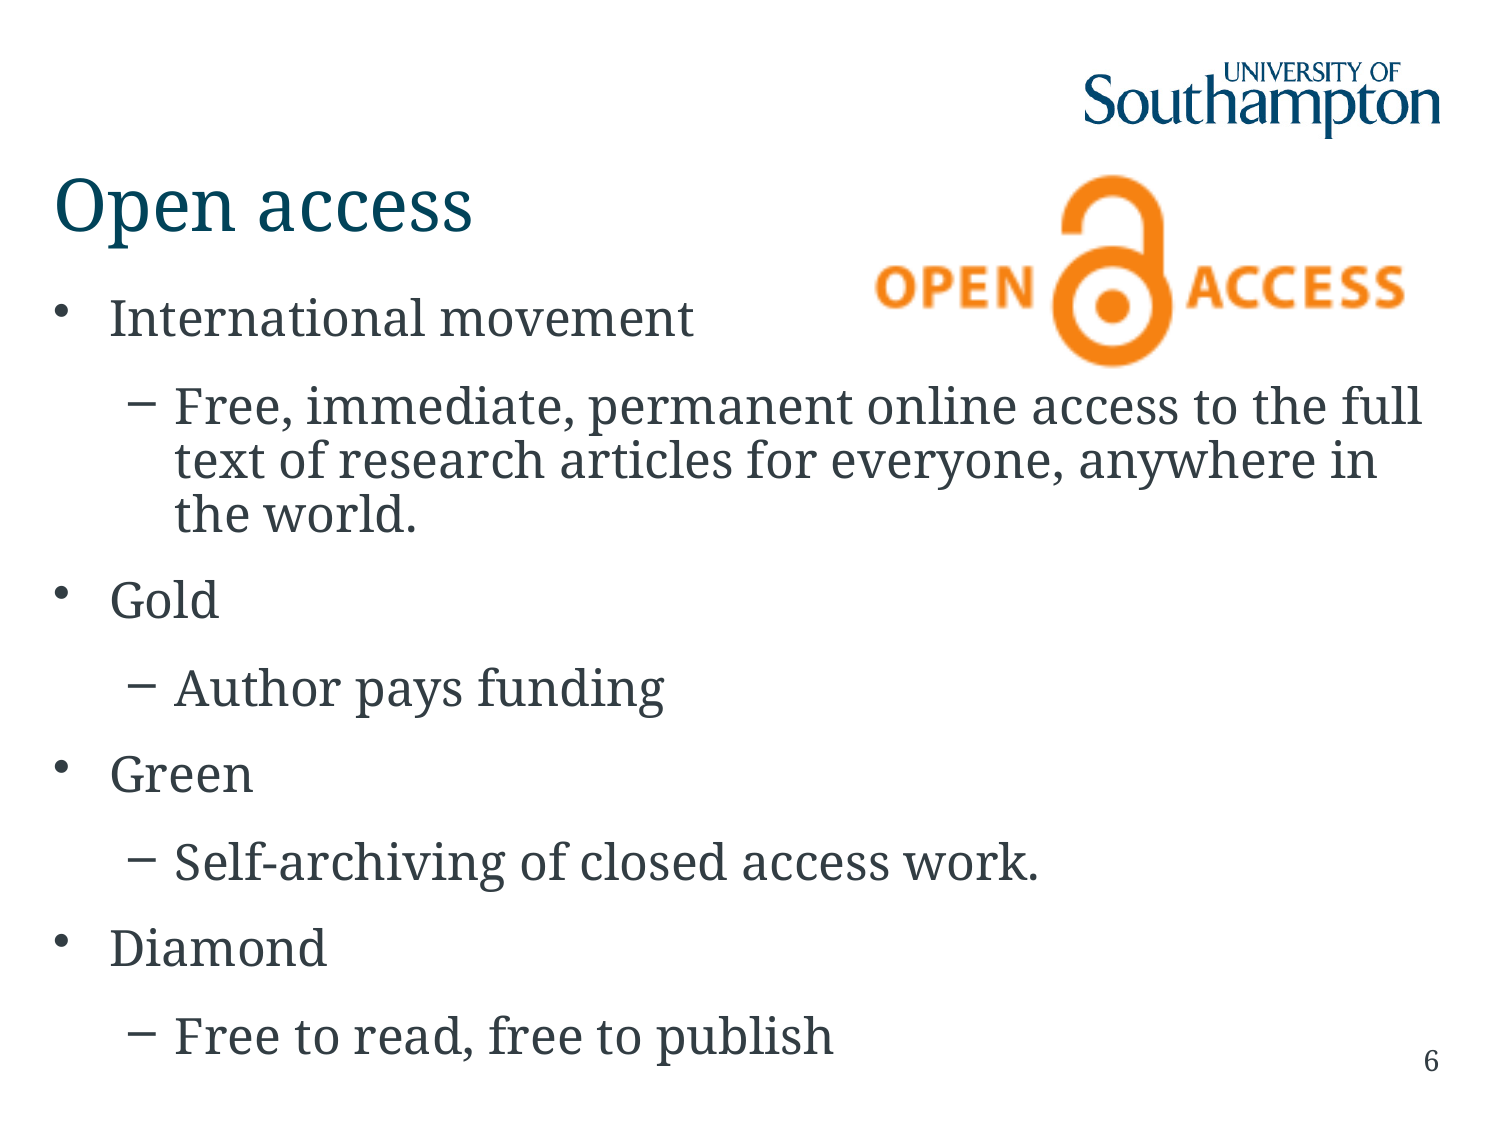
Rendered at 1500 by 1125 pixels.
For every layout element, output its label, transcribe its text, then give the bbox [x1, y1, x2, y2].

picture [855, 159, 1422, 386]
title Open access [53, 148, 1447, 256]
picture [1085, 62, 1440, 139]
list International movement Free, immediate, permanent online access to the full text of research articles for everyone, anywhere in the world. Gold Author pays funding Green Self-archiving of closed access work. Diamond Free to read, free to publish [53, 278, 1447, 1022]
slide_number 6 [1089, 1034, 1440, 1113]
